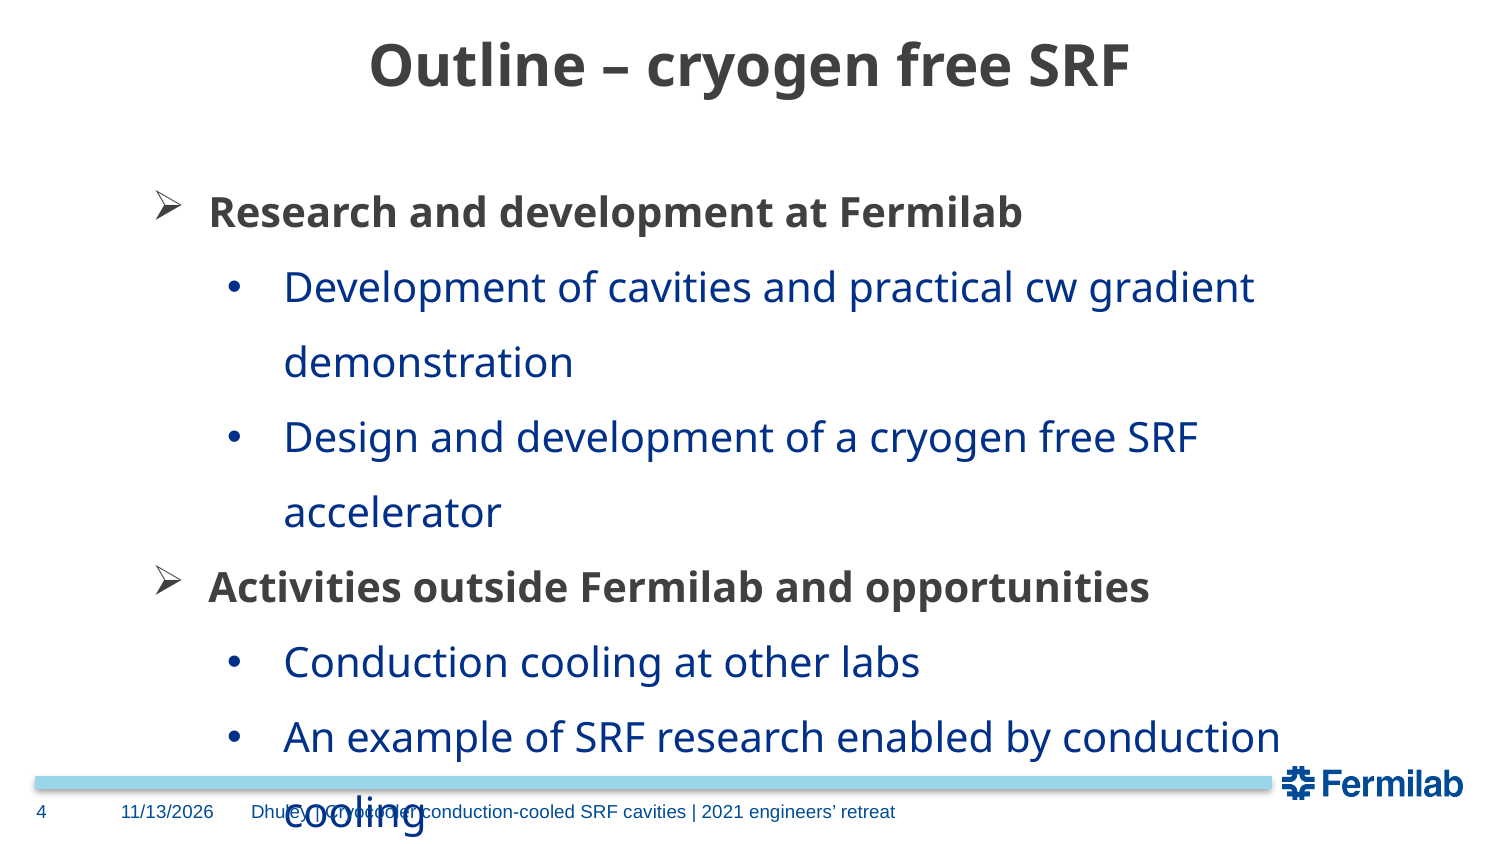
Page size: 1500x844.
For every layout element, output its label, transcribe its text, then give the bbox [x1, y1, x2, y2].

text_box Research and development at Fermilab Development of cavities and practical cw gradient demonstration Design and development of a cryogen free SRF accelerator Activities outside Fermilab and opportunities Conduction cooling at other labs An example of SRF research enabled by conduction cooling Private industry ventures [137, 178, 1394, 844]
text_box Outline – cryogen free SRF [353, 20, 1147, 106]
slide_number 4 [36, 800, 105, 830]
footer Dhuley | Cryocooler conduction-cooled SRF cavities | 2021 engineers’ retreat [251, 800, 1279, 831]
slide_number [120, 800, 137, 830]
picture [1394, 766, 1463, 800]
